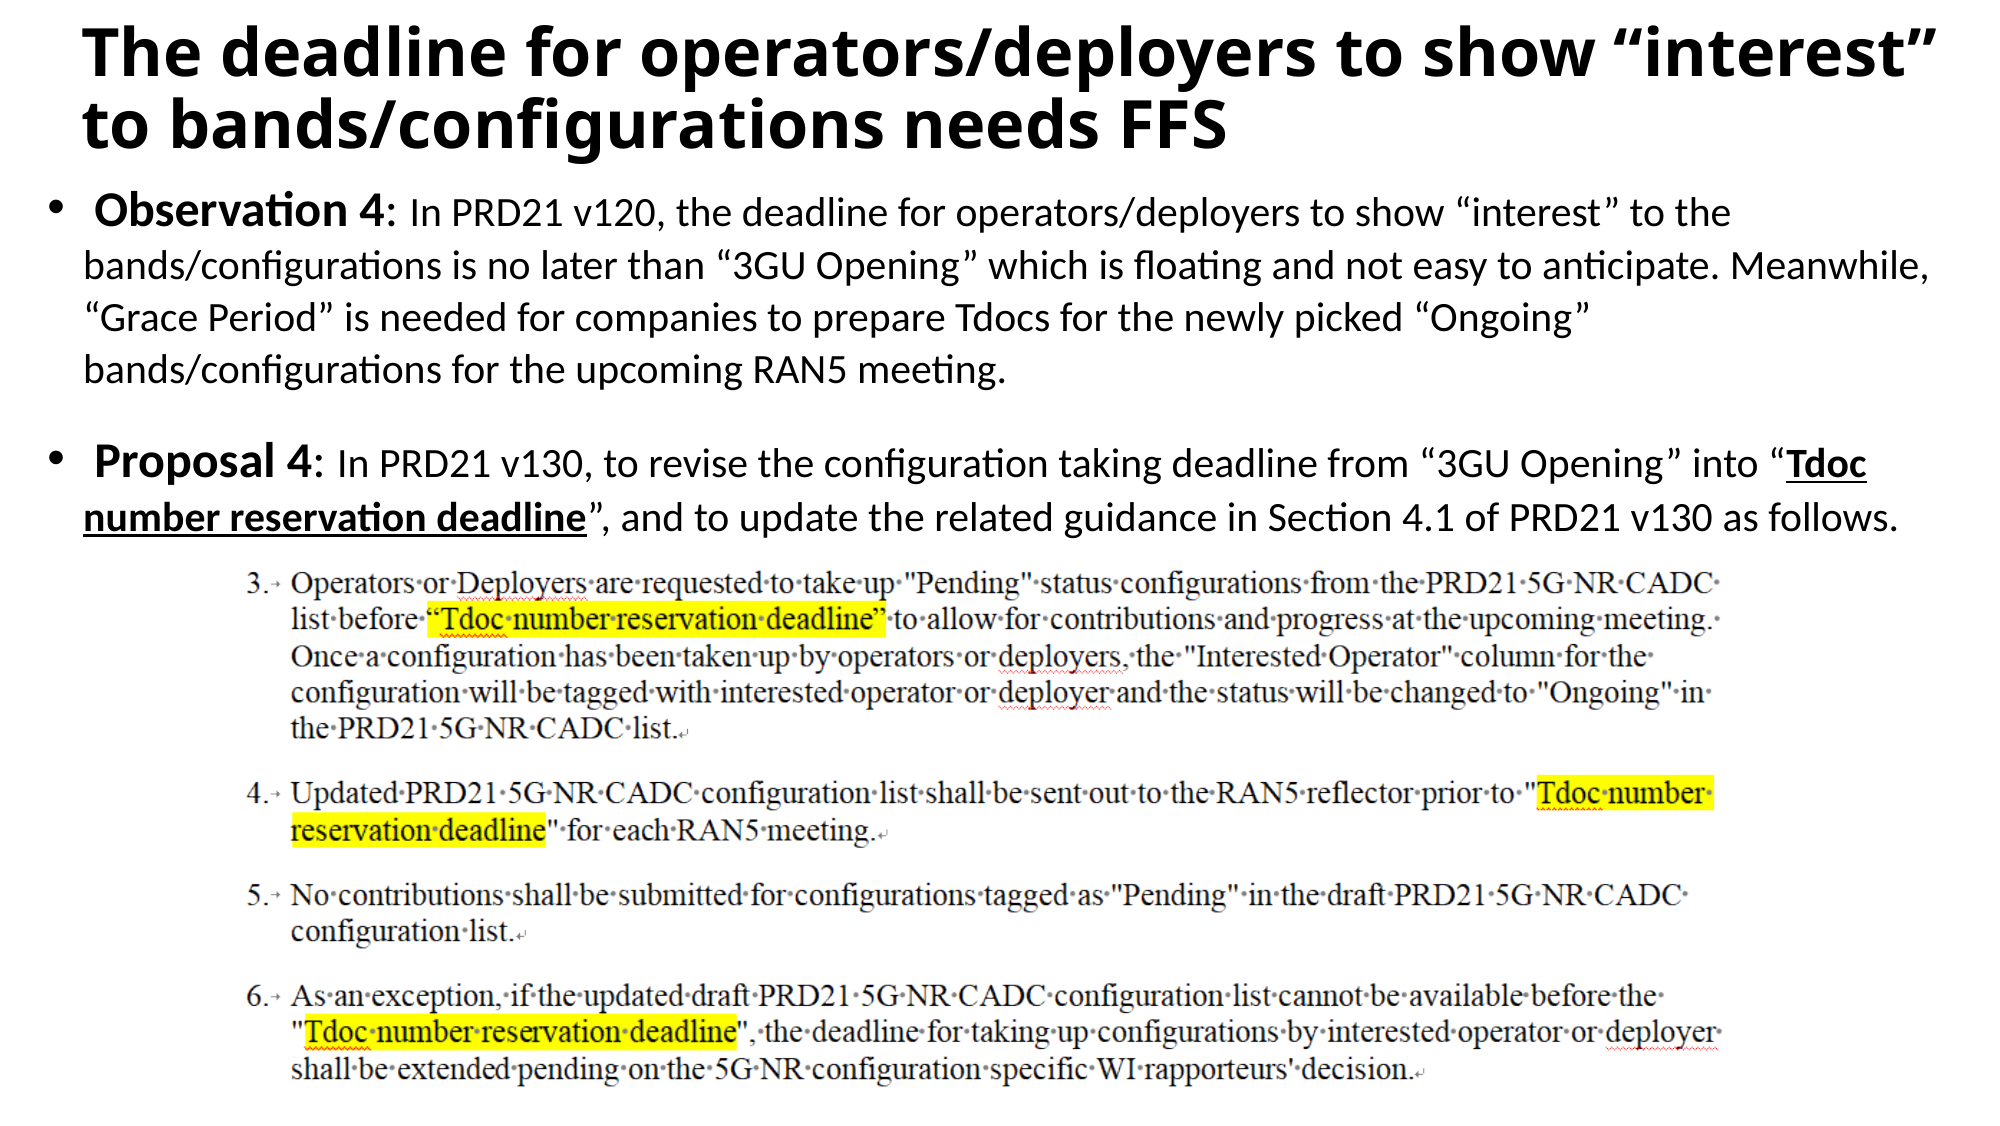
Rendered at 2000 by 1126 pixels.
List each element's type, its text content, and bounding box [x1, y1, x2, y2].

title The deadline for operators/deployers to show “interest” to bands/configurations needs FFS [60, 30, 1961, 151]
picture [198, 539, 1772, 1107]
text_box Observation 4: In PRD21 v120, the deadline for operators/deployers to show “interest” to the bands/configurations is no later than “3GU Opening” which is floating and not easy to anticipate. Meanwhile, “Grace Period” is needed for companies to prepare Tdocs for the newly picked “Ongoing” bands/configurations for the upcoming RAN5 meeting. [32, 176, 1961, 400]
text_box Proposal 4: In PRD21 v130, to revise the configuration taking deadline from “3GU Opening” into “Tdoc number reservation deadline”, and to update the related guidance in Section 4.1 of PRD21 v130 as follows. [32, 428, 1961, 548]
